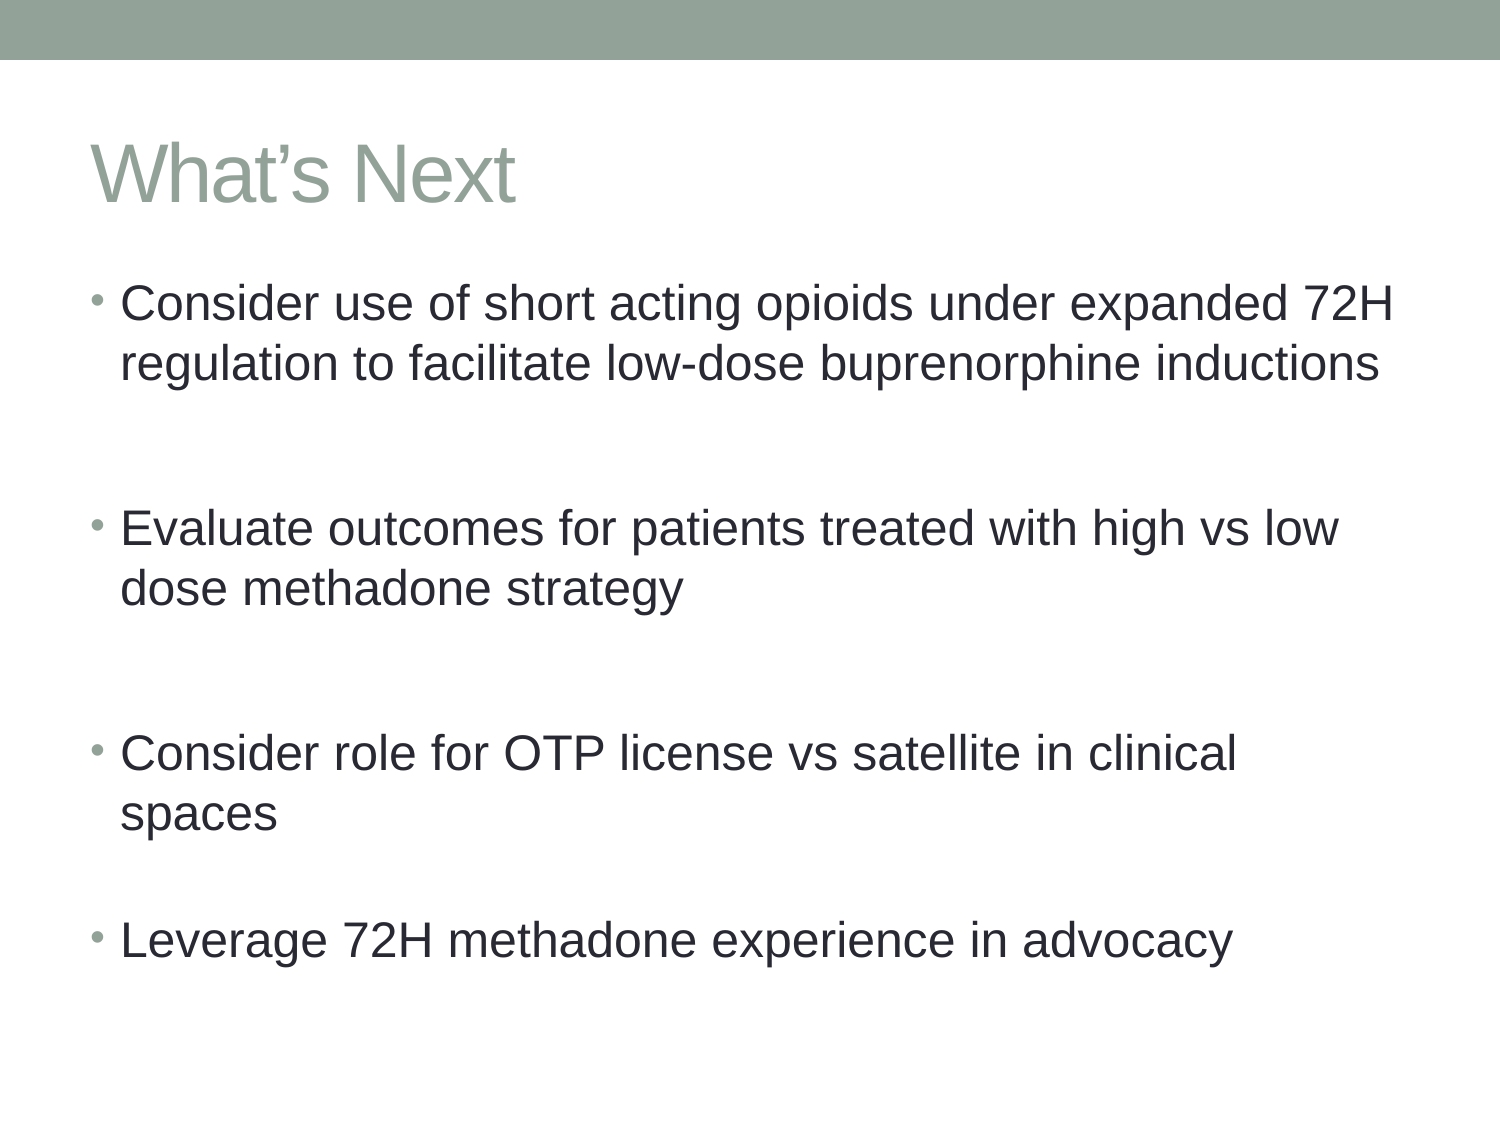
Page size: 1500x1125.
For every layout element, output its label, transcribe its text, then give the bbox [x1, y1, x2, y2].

list Consider use of short acting opioids under expanded 72H regulation to facilitate low-dose buprenorphine inductions Evaluate outcomes for patients treated with high vs low dose methadone strategy Consider role for OTP license vs satellite in clinical spaces Leverage 72H methadone experience in advocacy [75, 262, 1425, 1007]
title What’s Next [75, 87, 1425, 250]
